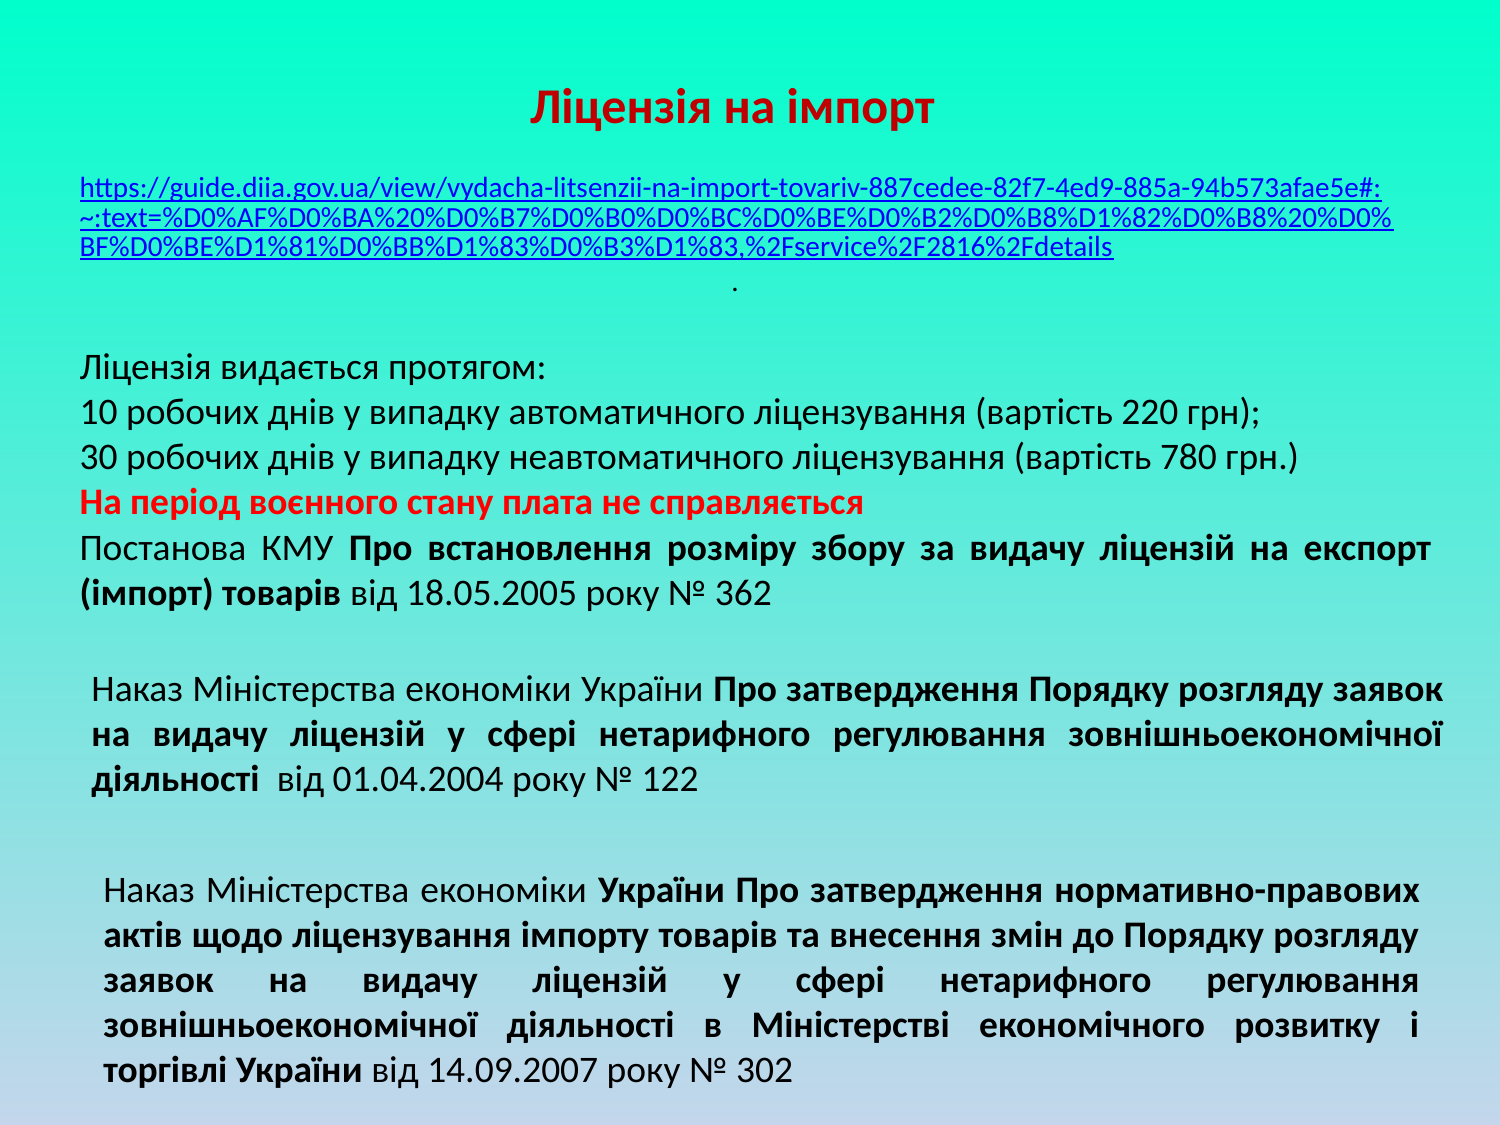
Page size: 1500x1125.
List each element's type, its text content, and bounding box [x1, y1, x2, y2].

text_box Наказ Міністерства економіки України Про затвердження нормативно-правових актів щодо ліцензування імпорту товарів та внесення змін до Порядку розгляду заявок на видачу ліцензій у сфері нетарифного регулювання зовнішньоекономічної діяльності в Міністерстві економічного розвитку і торгівлі України від 14.09.2007 року № 302 [88, 857, 1436, 1098]
text_box Наказ Міністерства економіки України Про затвердження Порядку розгляду заявок на видачу ліцензій у сфері нетарифного регулювання зовнішньоекономічної діяльності від 01.04.2004 року № 122 [76, 656, 1459, 807]
text_box Постанова КМУ Про встановлення розміру збору за видачу ліцензій на експорт (імпорт) товарів від 18.05.2005 року № 362 [64, 515, 1447, 620]
text_box Ліцензія на імпорт https://guide.diia.gov.ua/view/vydacha-litsenzii-na-import-tovariv-887cedee-82f7-4ed9-885a-94b573afae5e#:~:text=%D0%AF%D0%BA%20%D0%B7%D0%B0%D0%BC%D0%BE%D0%B2%D0%B8%D1%82%D0%B8%20%D0%BF%D0%BE%D1%81%D0%BB%D1%83%D0%B3%D1%83,%2Fservice%2F2816%2Fdetails. Ліцензія видається протягом: 10 робочих днів у випадку автоматичного ліцензування (вартість 220 грн); 30 робочих днів у випадку неавтоматичного ліцензування (вартість 780 грн.) На період воєнного стану плата не справляється [64, 66, 1412, 471]
